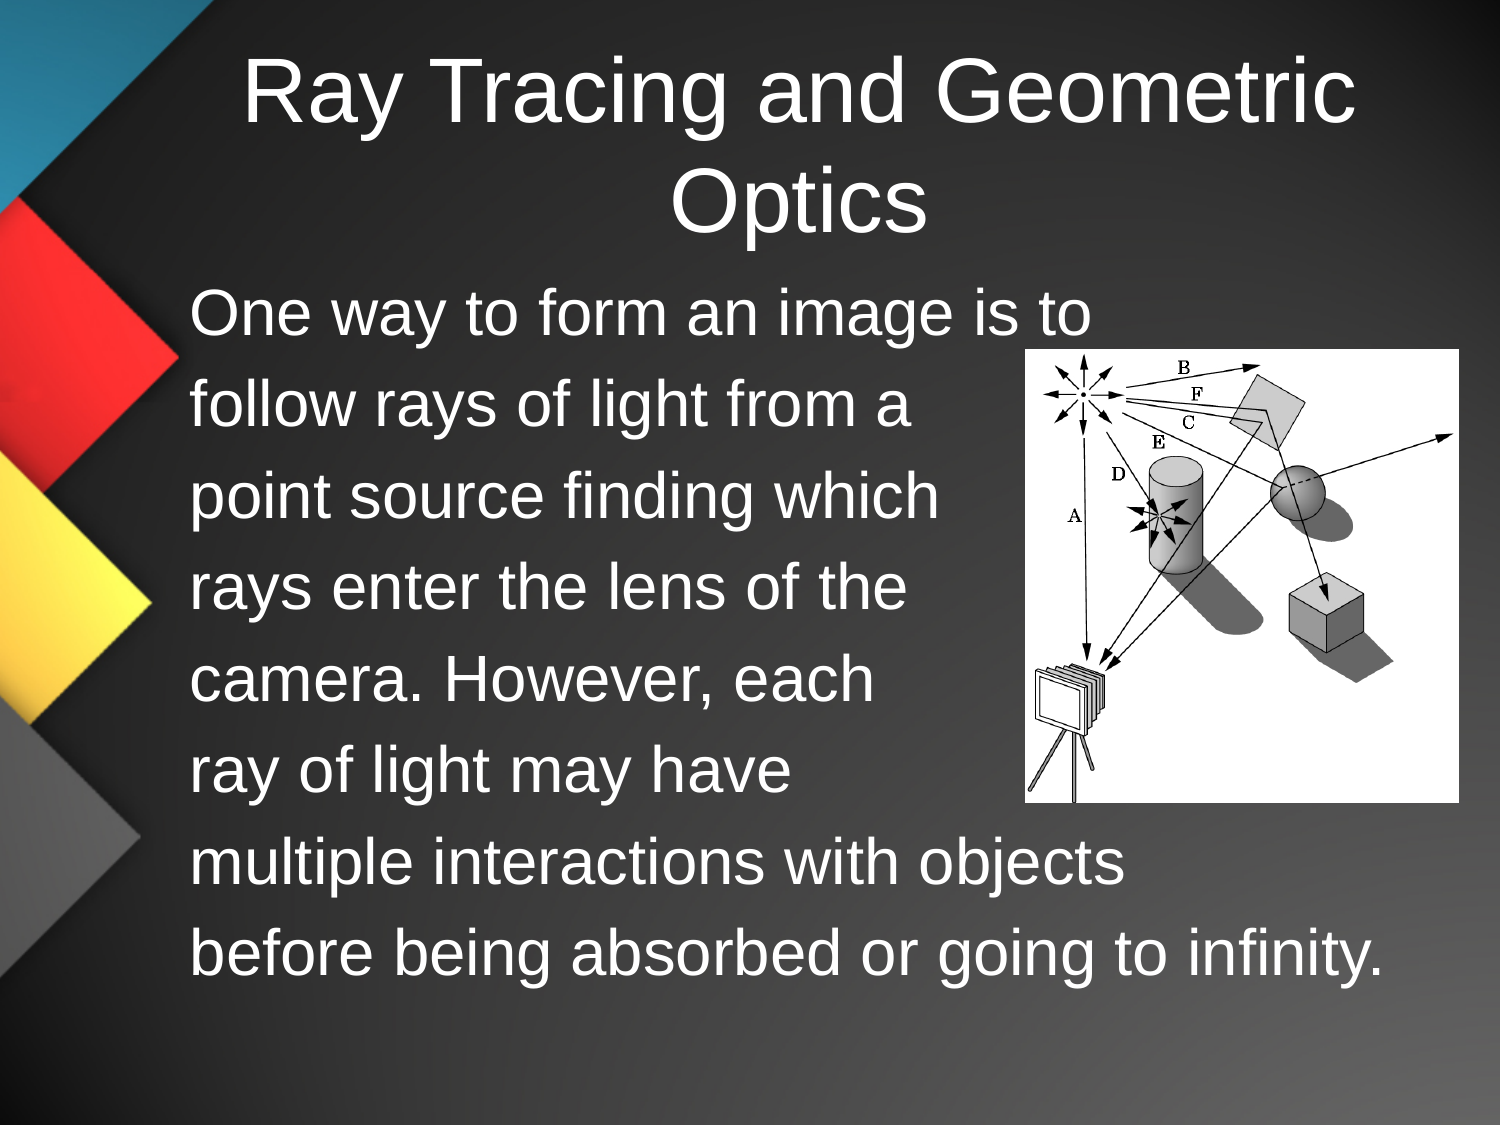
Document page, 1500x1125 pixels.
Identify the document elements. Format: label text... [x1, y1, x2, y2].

title Ray Tracing and Geometric Optics [174, 44, 1426, 238]
picture [0, 0, 1500, 1125]
list One way to form an image is to follow rays of light from a point source finding which rays enter the lens of the camera. However, each ray of light may have multiple interactions with objects before being absorbed or going to infinity. [174, 262, 1426, 1006]
